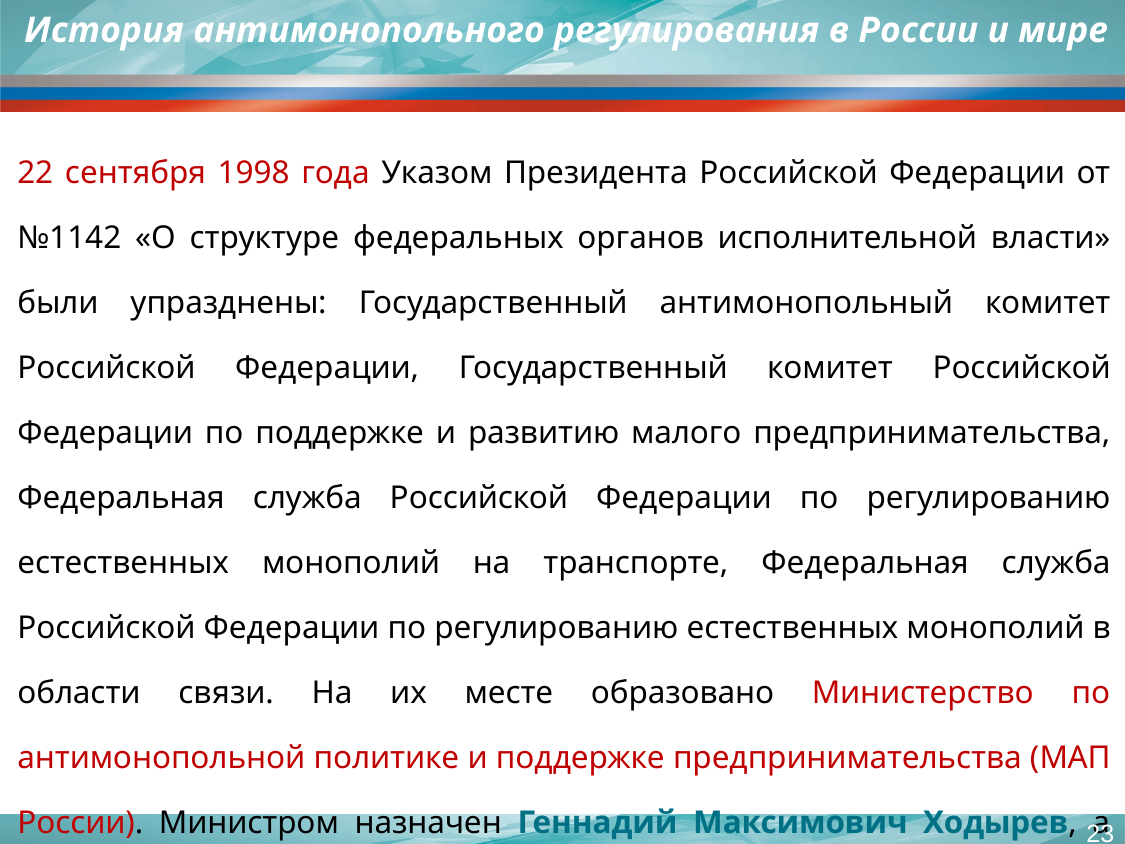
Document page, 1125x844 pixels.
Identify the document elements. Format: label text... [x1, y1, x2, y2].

text_box 22 сентября 1998 года Указом Президента Российской Федерации от №1142 «О структуре федеральных органов исполнительной власти» были упразднены: Государственный антимонопольный комитет Российской Федерации, Государственный комитет Российской Федерации по поддержке и развитию малого предпринимательства, Федеральная служба Российской Федерации по регулированию естественных монополий на транспорте, Федеральная служба Российской Федерации по регулированию естественных монополий в области связи. На их месте образовано Министерство по антимонопольной политике и поддержке предпринимательства (МАП России). Министром назначен Геннадий Максимович Ходырев, а численность работников центрального аппарата составила 450 единиц. В мае 1999 года министром стал Илья Артурович Южанов. [2, 138, 1125, 844]
slide_number 23 [866, 809, 1125, 844]
text_box История антимонопольного регулирования в России и мире [2, 0, 1124, 100]
picture [0, 0, 1125, 112]
